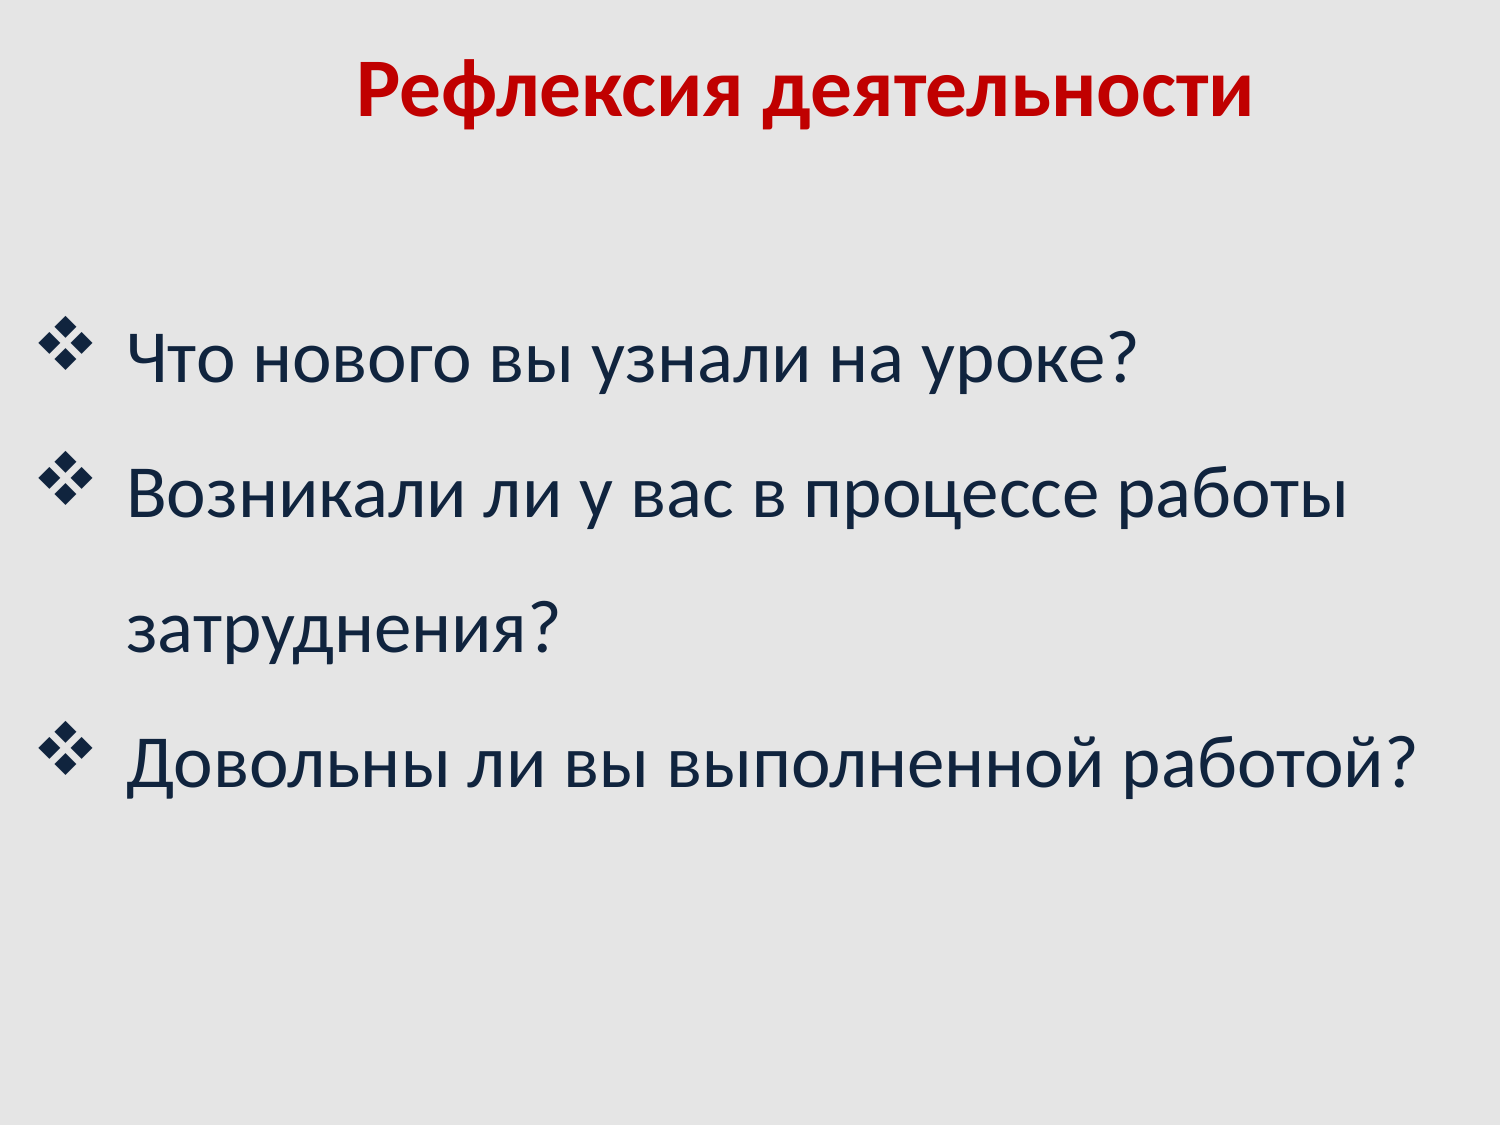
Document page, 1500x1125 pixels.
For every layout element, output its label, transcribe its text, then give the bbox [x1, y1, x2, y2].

text_box Рефлексия деятельности [341, 25, 1271, 141]
text_box Что нового вы узнали на уроке? Возникали ли у вас в процессе работы затруднения? Довольны ли вы выполненной работой? [17, 255, 1459, 811]
